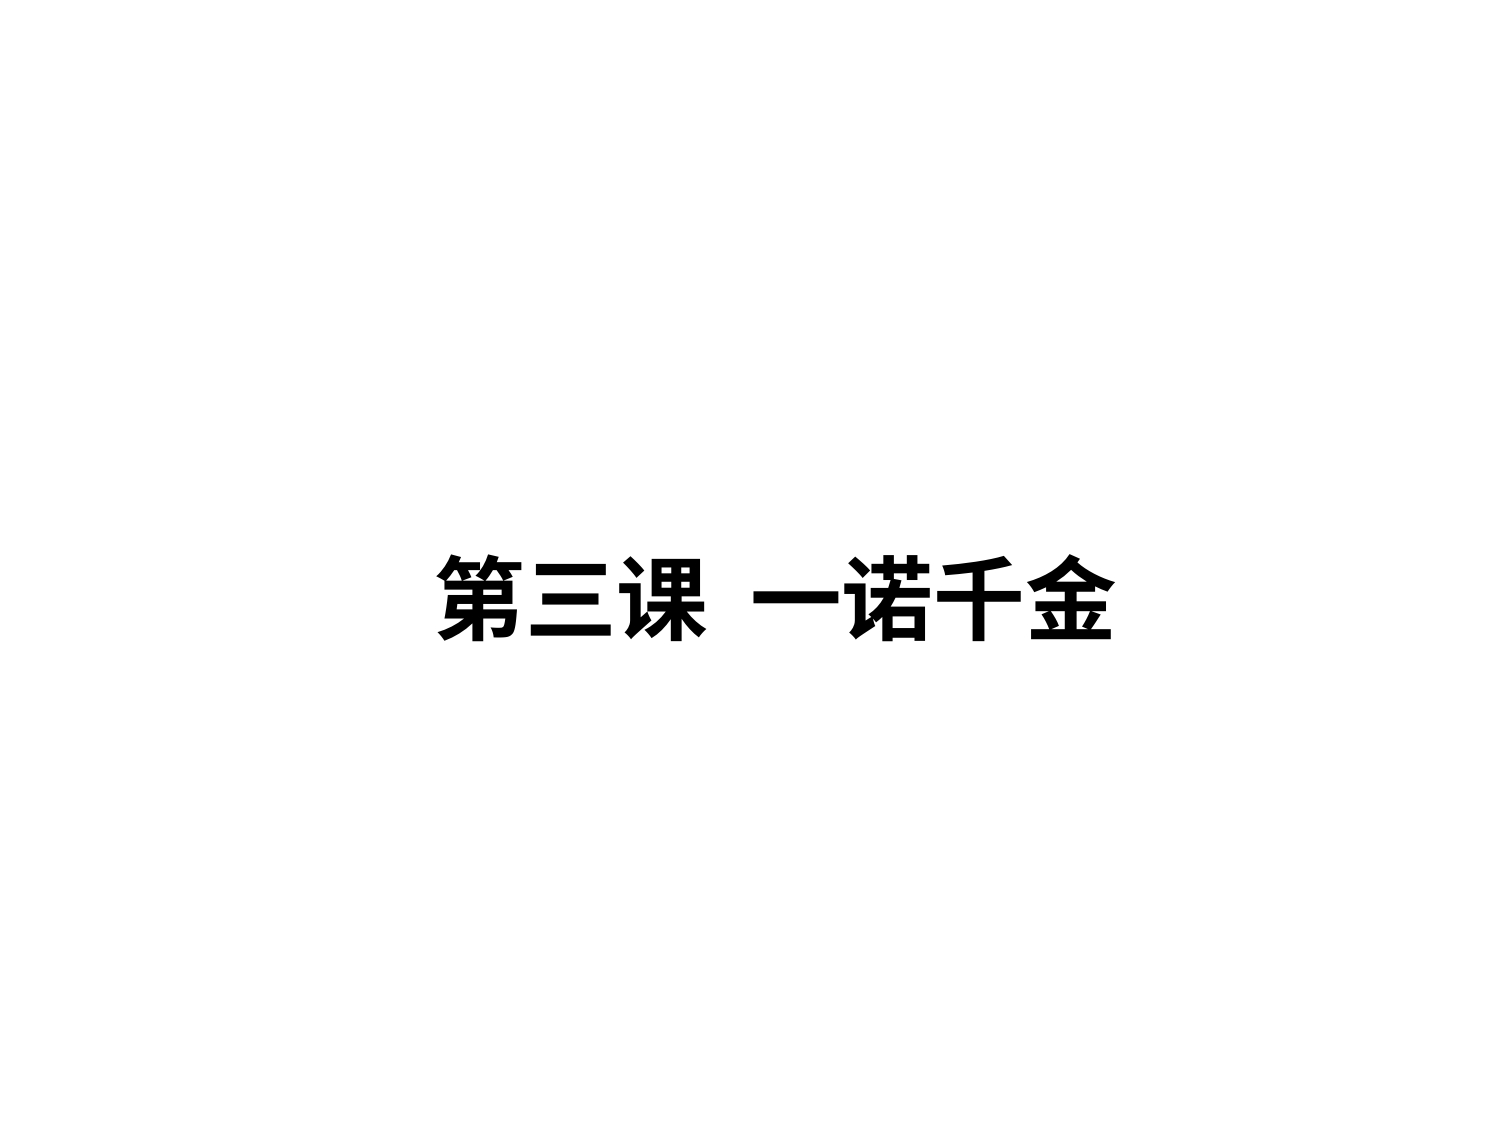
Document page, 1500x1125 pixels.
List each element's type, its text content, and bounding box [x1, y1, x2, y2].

title 第三课 一诺千金 [100, 503, 1451, 691]
